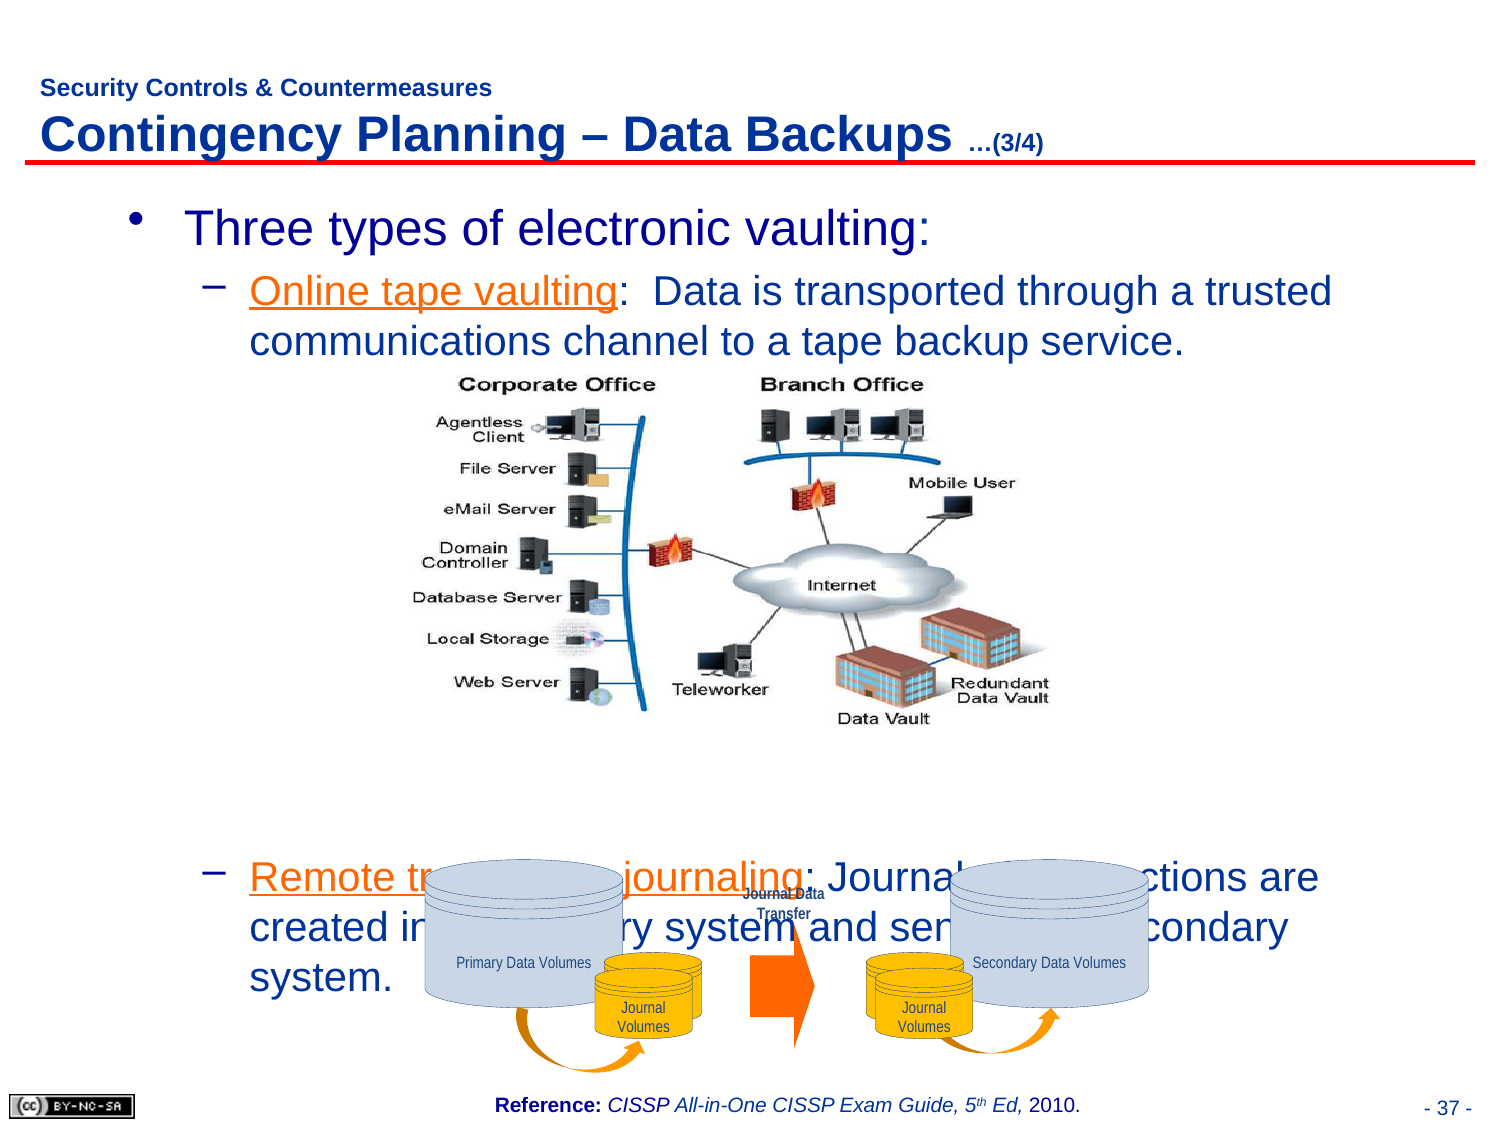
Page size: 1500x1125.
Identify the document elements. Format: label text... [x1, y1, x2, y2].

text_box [422, 857, 1151, 1050]
slide_number - 37 - [1287, 1087, 1488, 1125]
text_box [543, 1058, 635, 1073]
picture [9, 1094, 135, 1119]
list Three types of electronic vaulting: Online tape vaulting: Data is transported through a trusted communications channel to a tape backup service. Remote transaction journaling: Journal of transactions are created in the primary system and sent to the secondary system. [112, 187, 1388, 1076]
picture [399, 368, 1051, 725]
text_box Reference: CISSP All-in-One CISSP Exam Guide, 5th Ed, 2010. [480, 1084, 1096, 1125]
title Security Controls & Countermeasures Contingency Planning – Data Backups …(3/4) [24, 0, 1476, 169]
